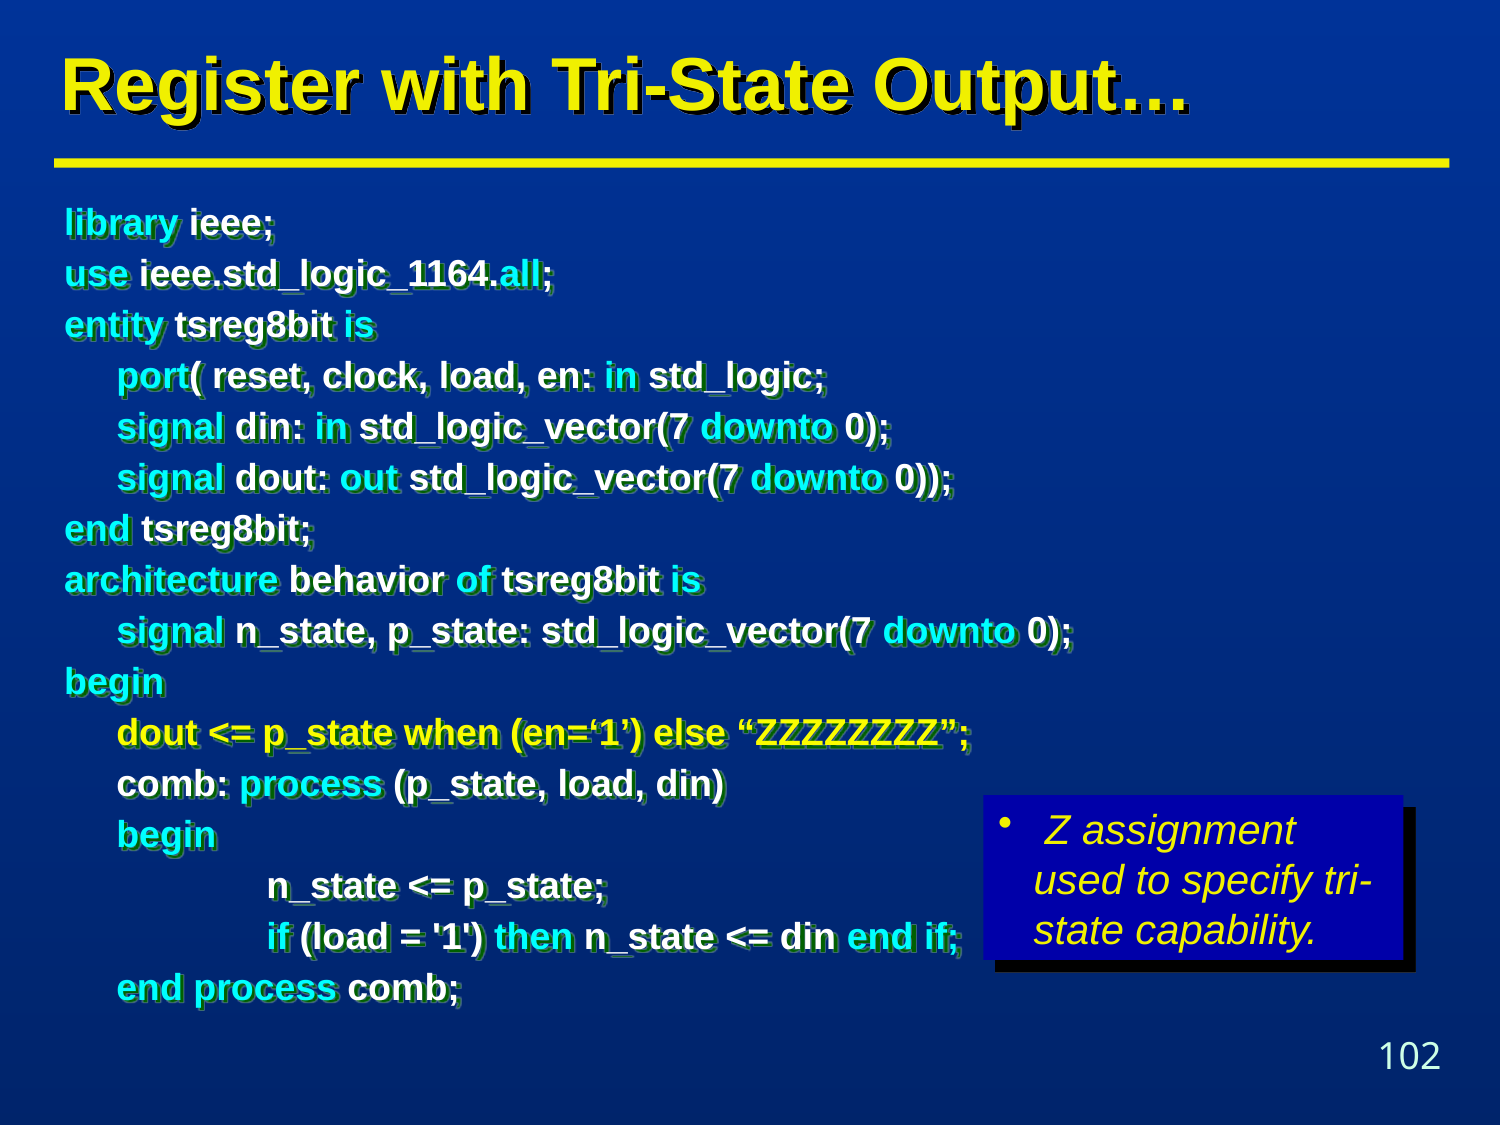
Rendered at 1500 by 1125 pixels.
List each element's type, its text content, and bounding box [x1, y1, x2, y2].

list library ieee; use ieee.std_logic_1164.all; entity tsreg8bit is port( reset, clock, load, en: in std_logic; signal din: in std_logic_vector(7 downto 0); signal dout: out std_logic_vector(7 downto 0)); end tsreg8bit; architecture behavior of tsreg8bit is signal n_state, p_state: std_logic_vector(7 downto 0); begin dout <= p_state when (en=‘1’) else “ZZZZZZZZ”; comb: process (p_state, load, din) begin n_state <= p_state; if (load = '1') then n_state <= din end if; end process comb; [50, 200, 1449, 1079]
title Register with Tri-State Output… [46, 33, 1455, 139]
text_box Z assignment used to specify tri-state capability. [983, 795, 1404, 960]
